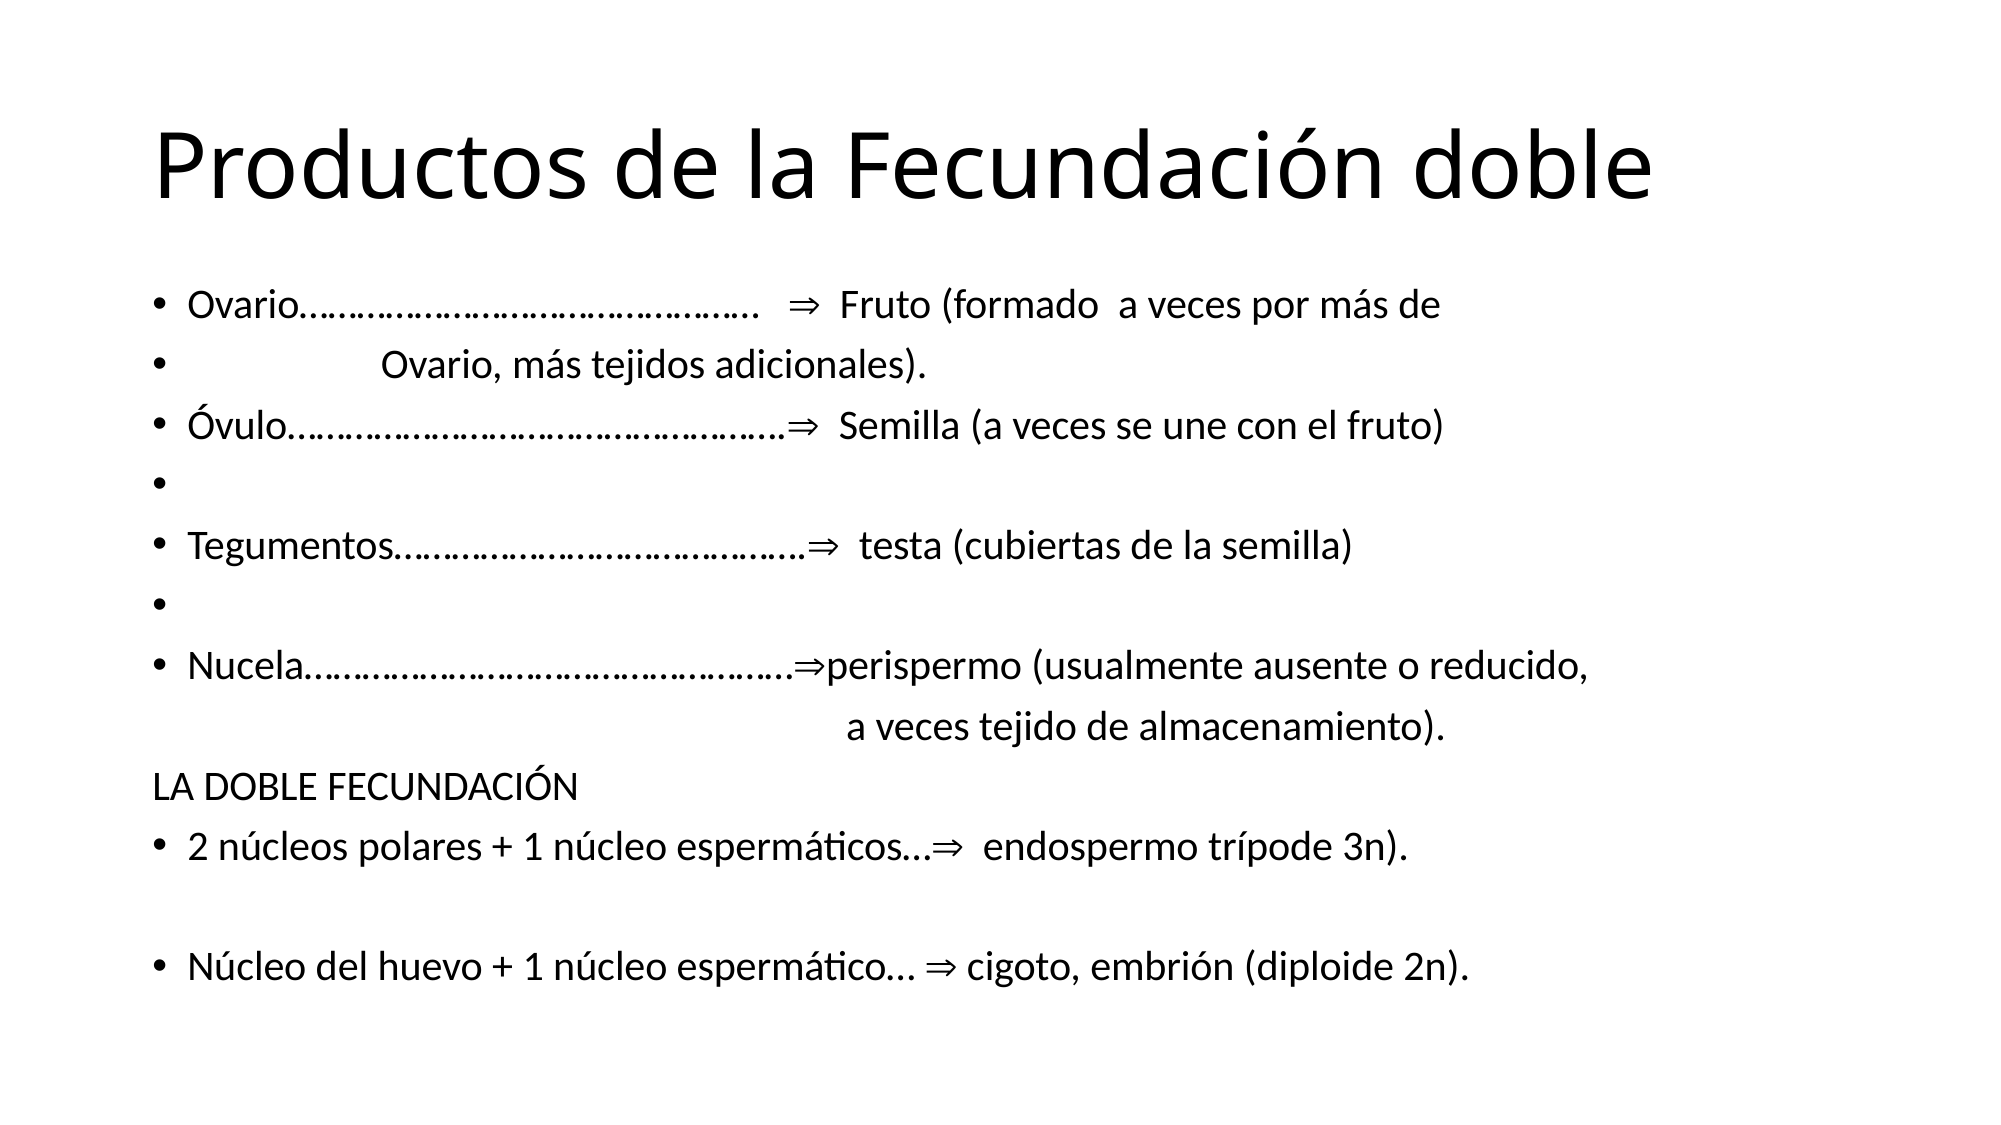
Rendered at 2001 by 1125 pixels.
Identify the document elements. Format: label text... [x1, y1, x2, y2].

list Ovario…………………………………………  Fruto (formado a veces por más de Ovario, más tejidos adicionales). Óvulo……………………………………………. Semilla (a veces se une con el fruto) Tegumentos……………………………………. testa (cubiertas de la semilla) Nucela……………………………………………perispermo (usualmente ausente o reducido, a veces tejido de almacenamiento). LA DOBLE FECUNDACIÓN 2 núcleos polares + 1 núcleo espermáticos… endospermo trípode 3n). Núcleo del huevo + 1 núcleo espermático…  cigoto, embrión (diploide 2n). [137, 275, 1863, 1011]
title Productos de la Fecundación doble [137, 59, 1863, 275]
